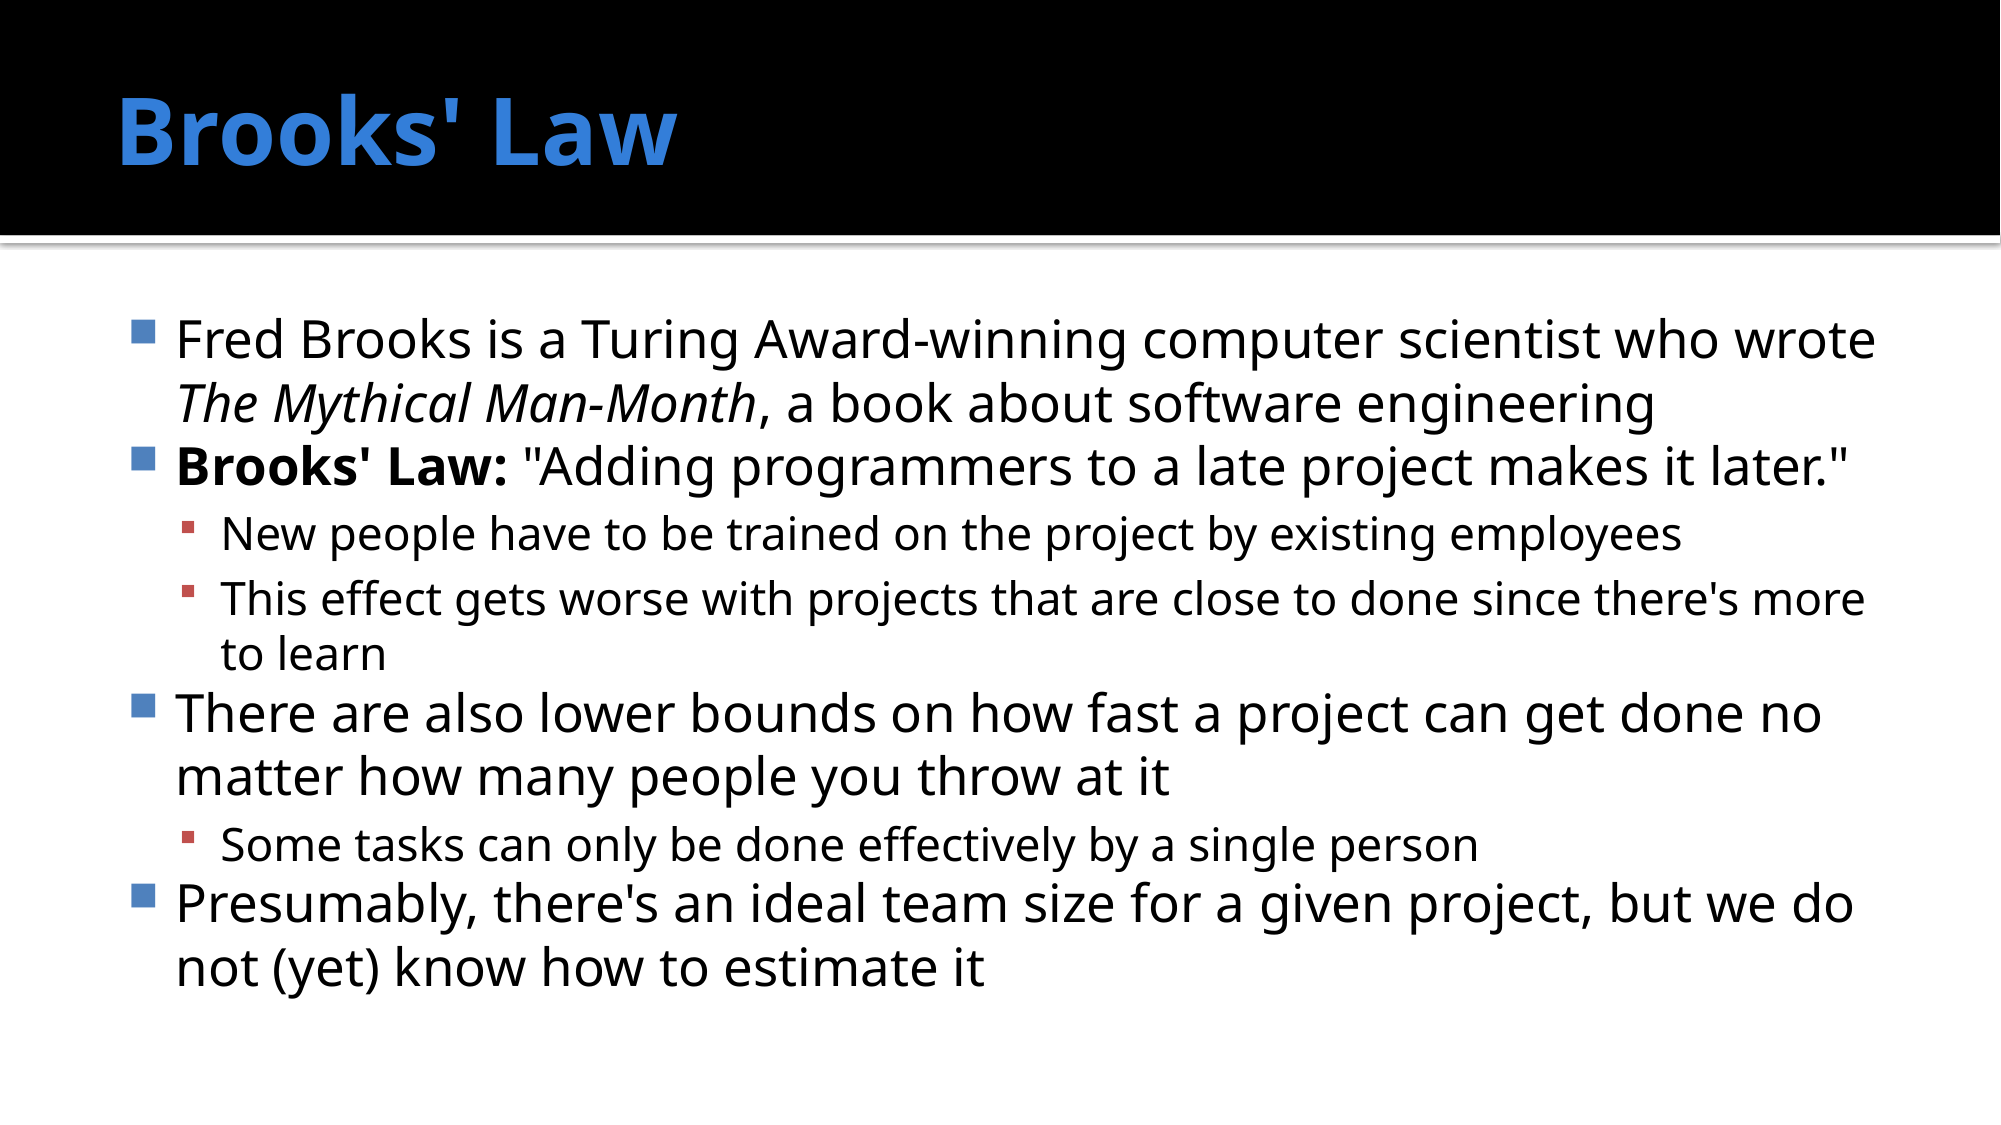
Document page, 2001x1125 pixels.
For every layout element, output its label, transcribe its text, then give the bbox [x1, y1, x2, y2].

title Brooks' Law [99, 25, 1900, 231]
list Fred Brooks is a Turing Award-winning computer scientist who wrote The Mythical Man-Month, a book about software engineering Brooks' Law: "Adding programmers to a late project makes it later." New people have to be trained on the project by existing employees This effect gets worse with projects that are close to done since there's more to learn There are also lower bounds on how fast a project can get done no matter how many people you throw at it Some tasks can only be done effectively by a single person Presumably, there's an ideal team size for a given project, but we do not (yet) know how to estimate it [99, 291, 1900, 1050]
